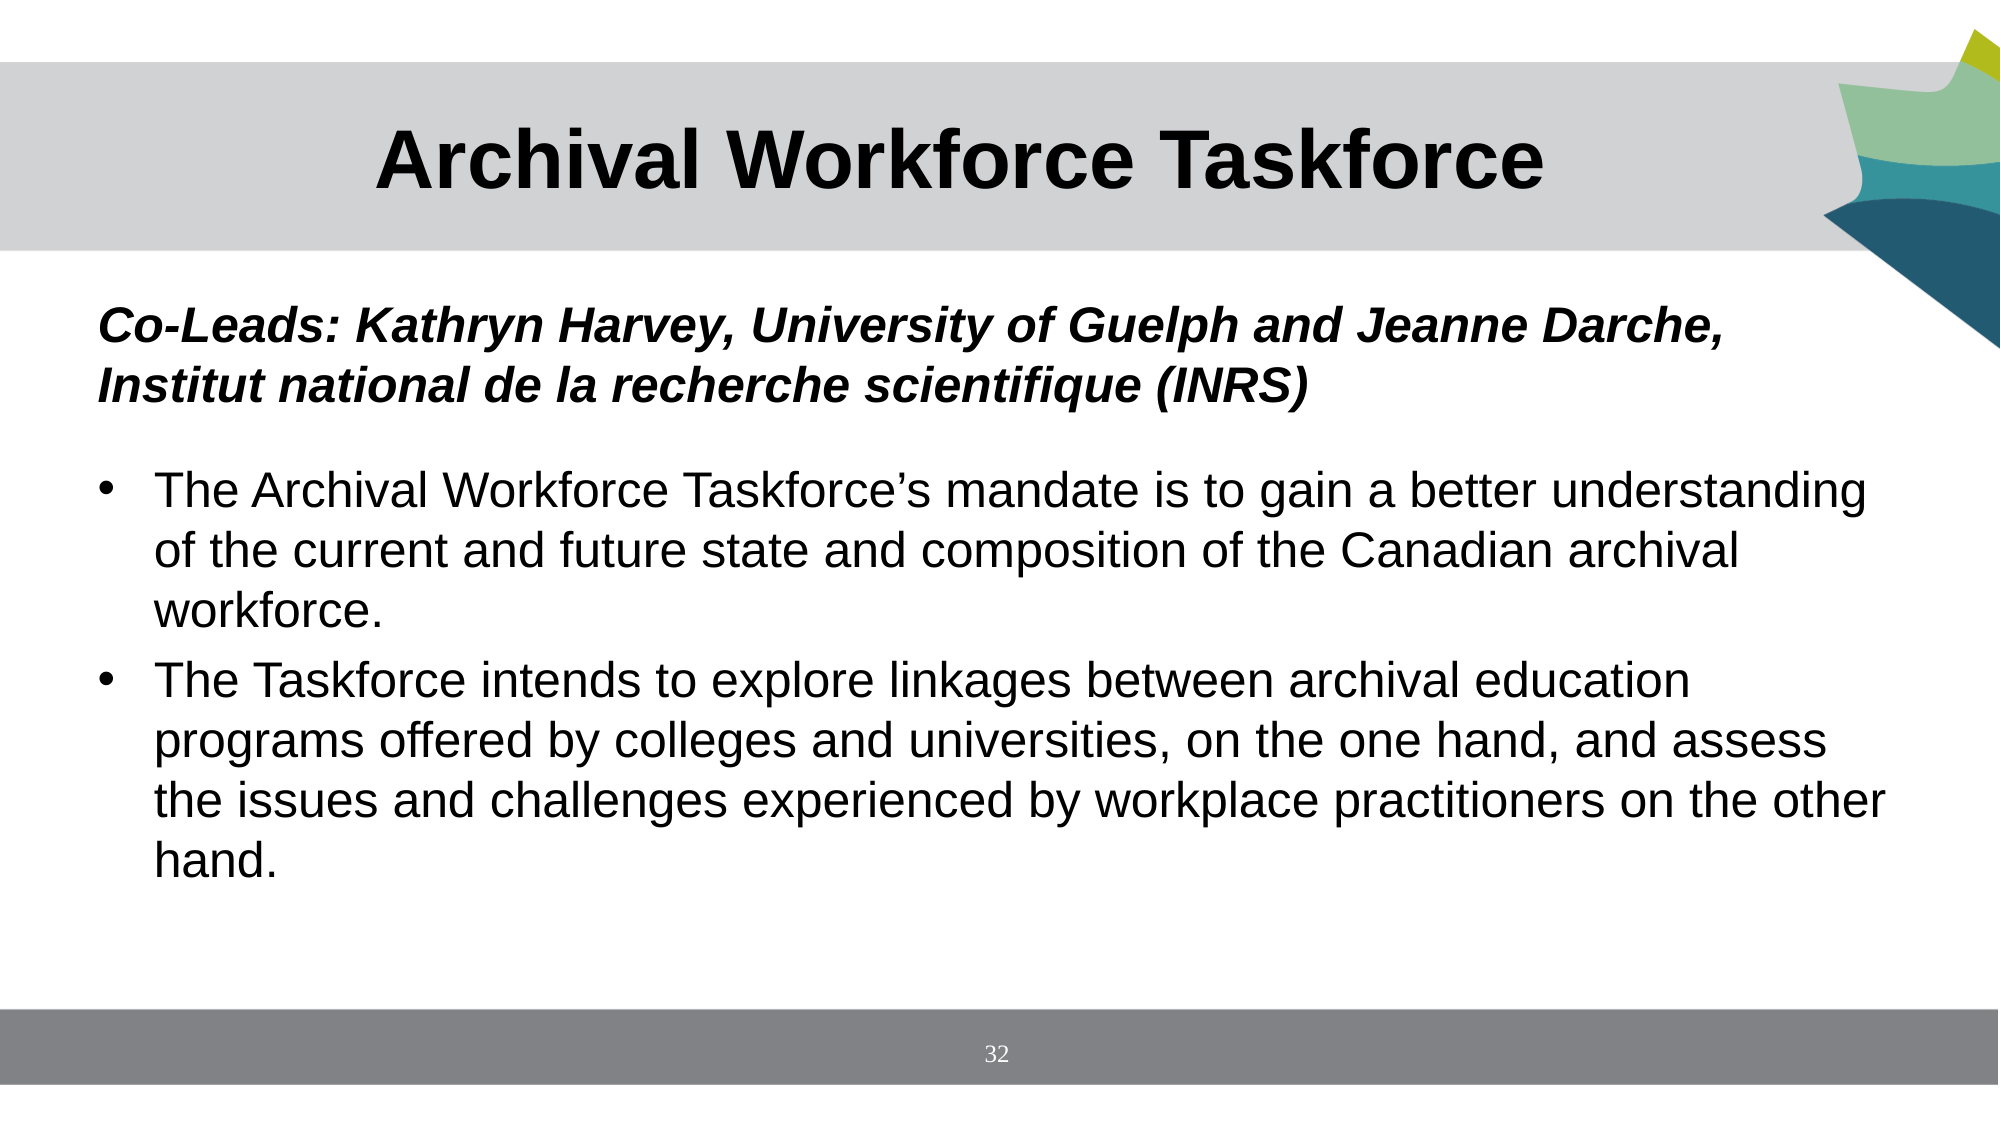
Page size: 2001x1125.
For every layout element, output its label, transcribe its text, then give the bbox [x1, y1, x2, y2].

picture [0, 0, 2000, 1125]
slide_number 32 [763, 1022, 1231, 1083]
list Co-Leads: Kathryn Harvey, University of Guelph and Jeanne Darche, Institut national de la recherche scientifique (INRS) The Archival Workforce Taskforce’s mandate is to gain a better understanding of the current and future state and composition of the Canadian archival workforce. The Taskforce intends to explore linkages between archival education programs offered by colleges and universities, on the one hand, and assess the issues and challenges experienced by workplace practitioners on the other hand. [82, 285, 1910, 1024]
title Archival Workforce Taskforce [316, 66, 1605, 244]
